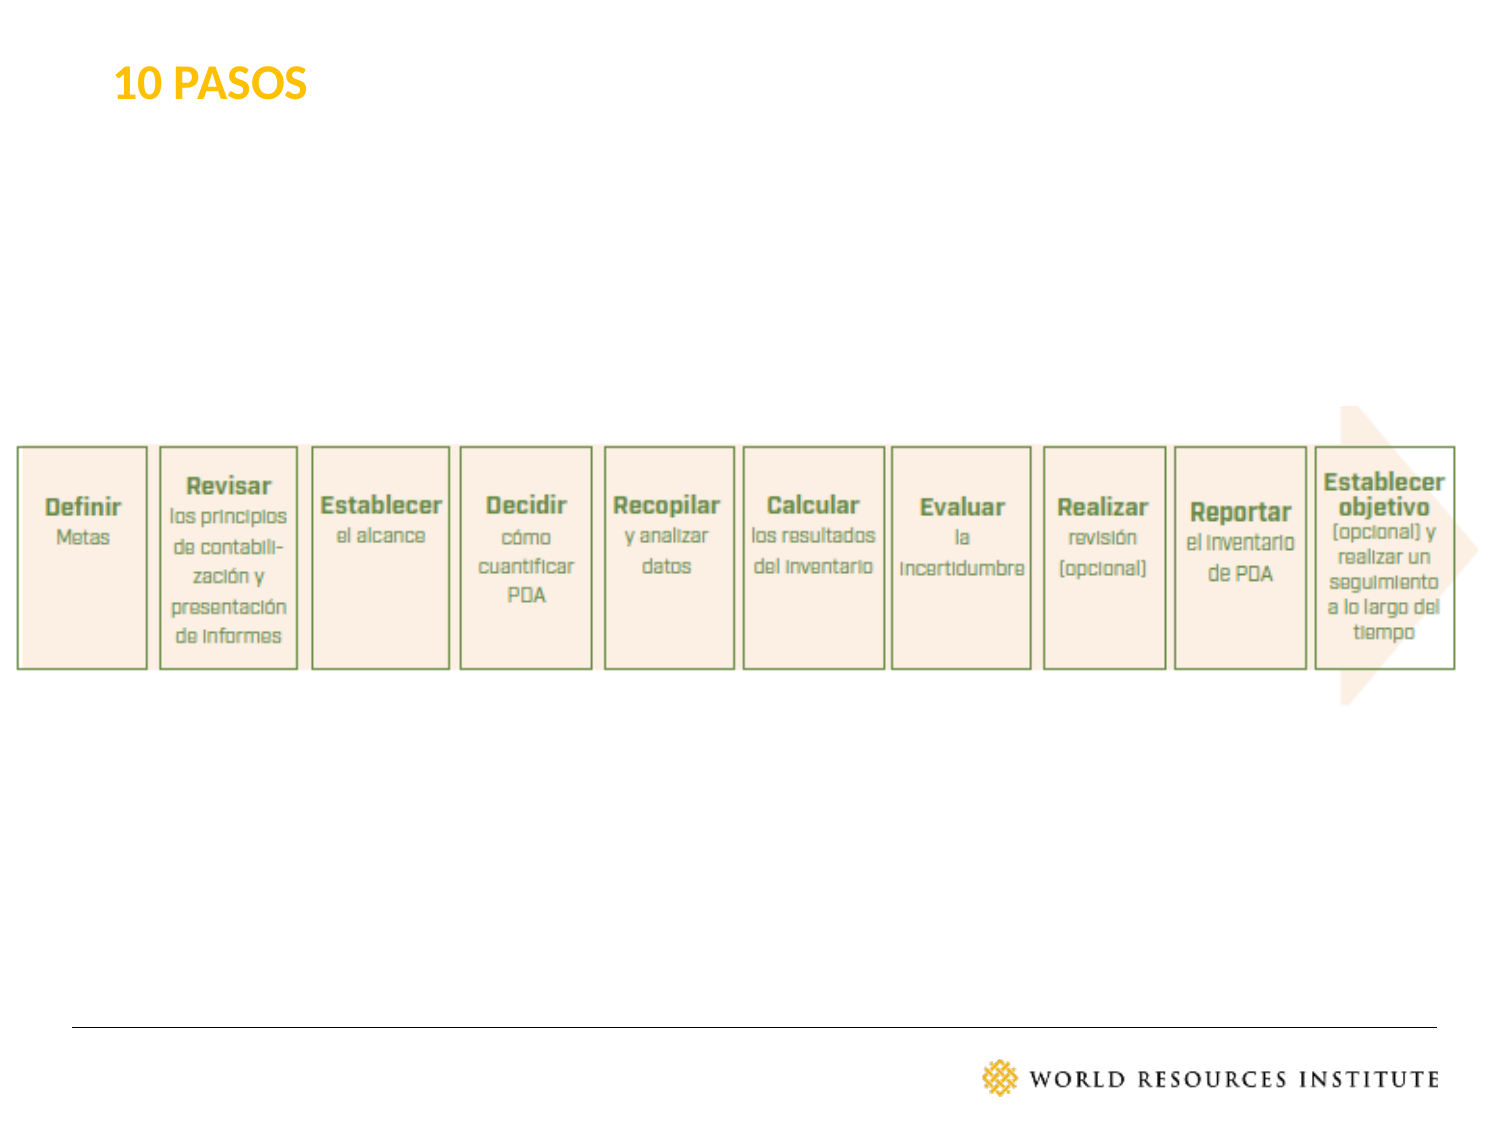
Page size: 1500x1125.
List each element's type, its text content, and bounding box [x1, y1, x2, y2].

text_box 10 PASOS [97, 48, 1280, 118]
picture [982, 1059, 1438, 1097]
picture [4, 406, 1500, 740]
